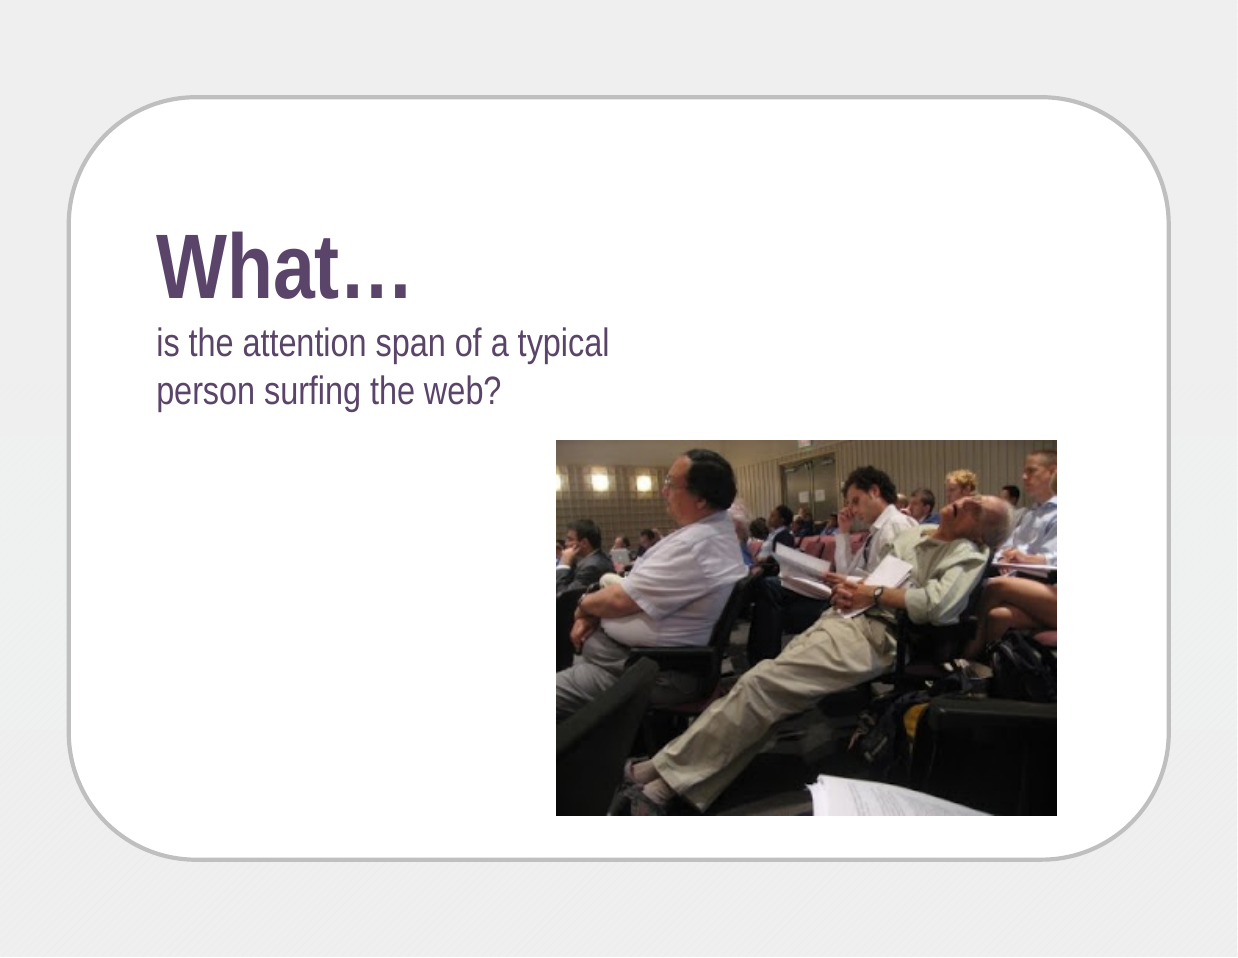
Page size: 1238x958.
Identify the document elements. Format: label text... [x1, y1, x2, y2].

picture [555, 440, 1057, 817]
title What… is the attention span of a typical person surfing the web? [143, 103, 719, 516]
